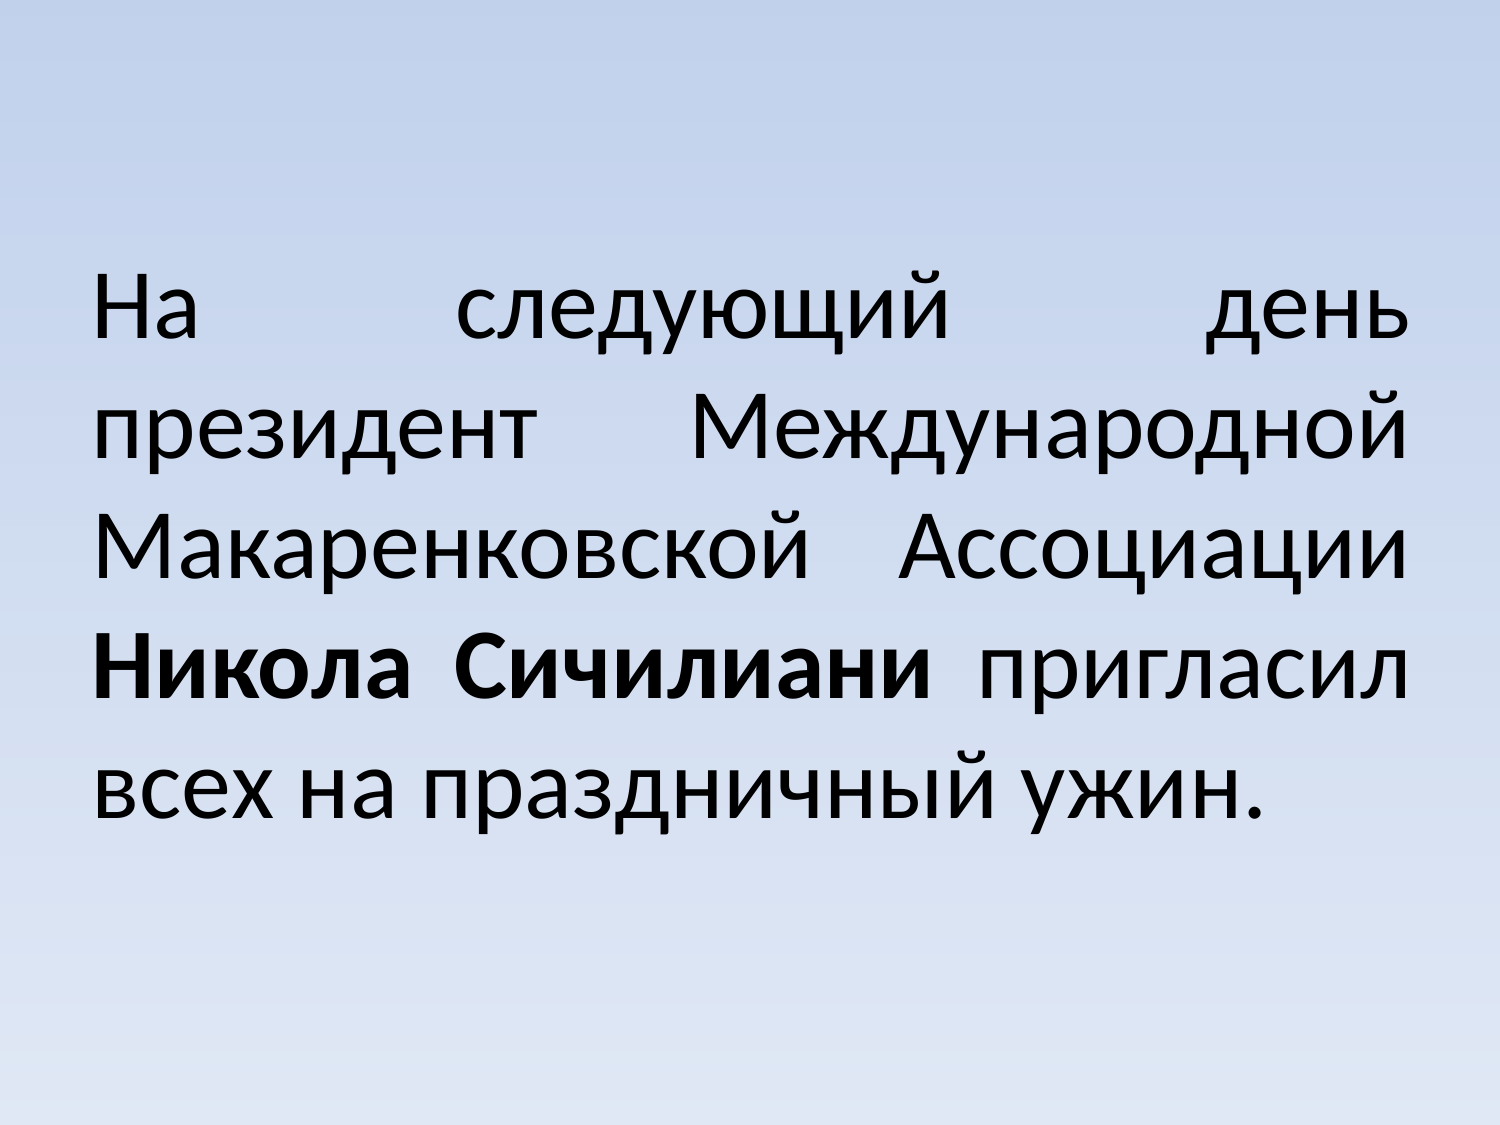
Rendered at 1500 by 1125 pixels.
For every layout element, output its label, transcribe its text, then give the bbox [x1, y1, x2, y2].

title На следующий день президент Международной Макаренковской Ассоциации Никола Сичилиани пригласил всех на праздничный ужин. [76, 444, 1427, 632]
